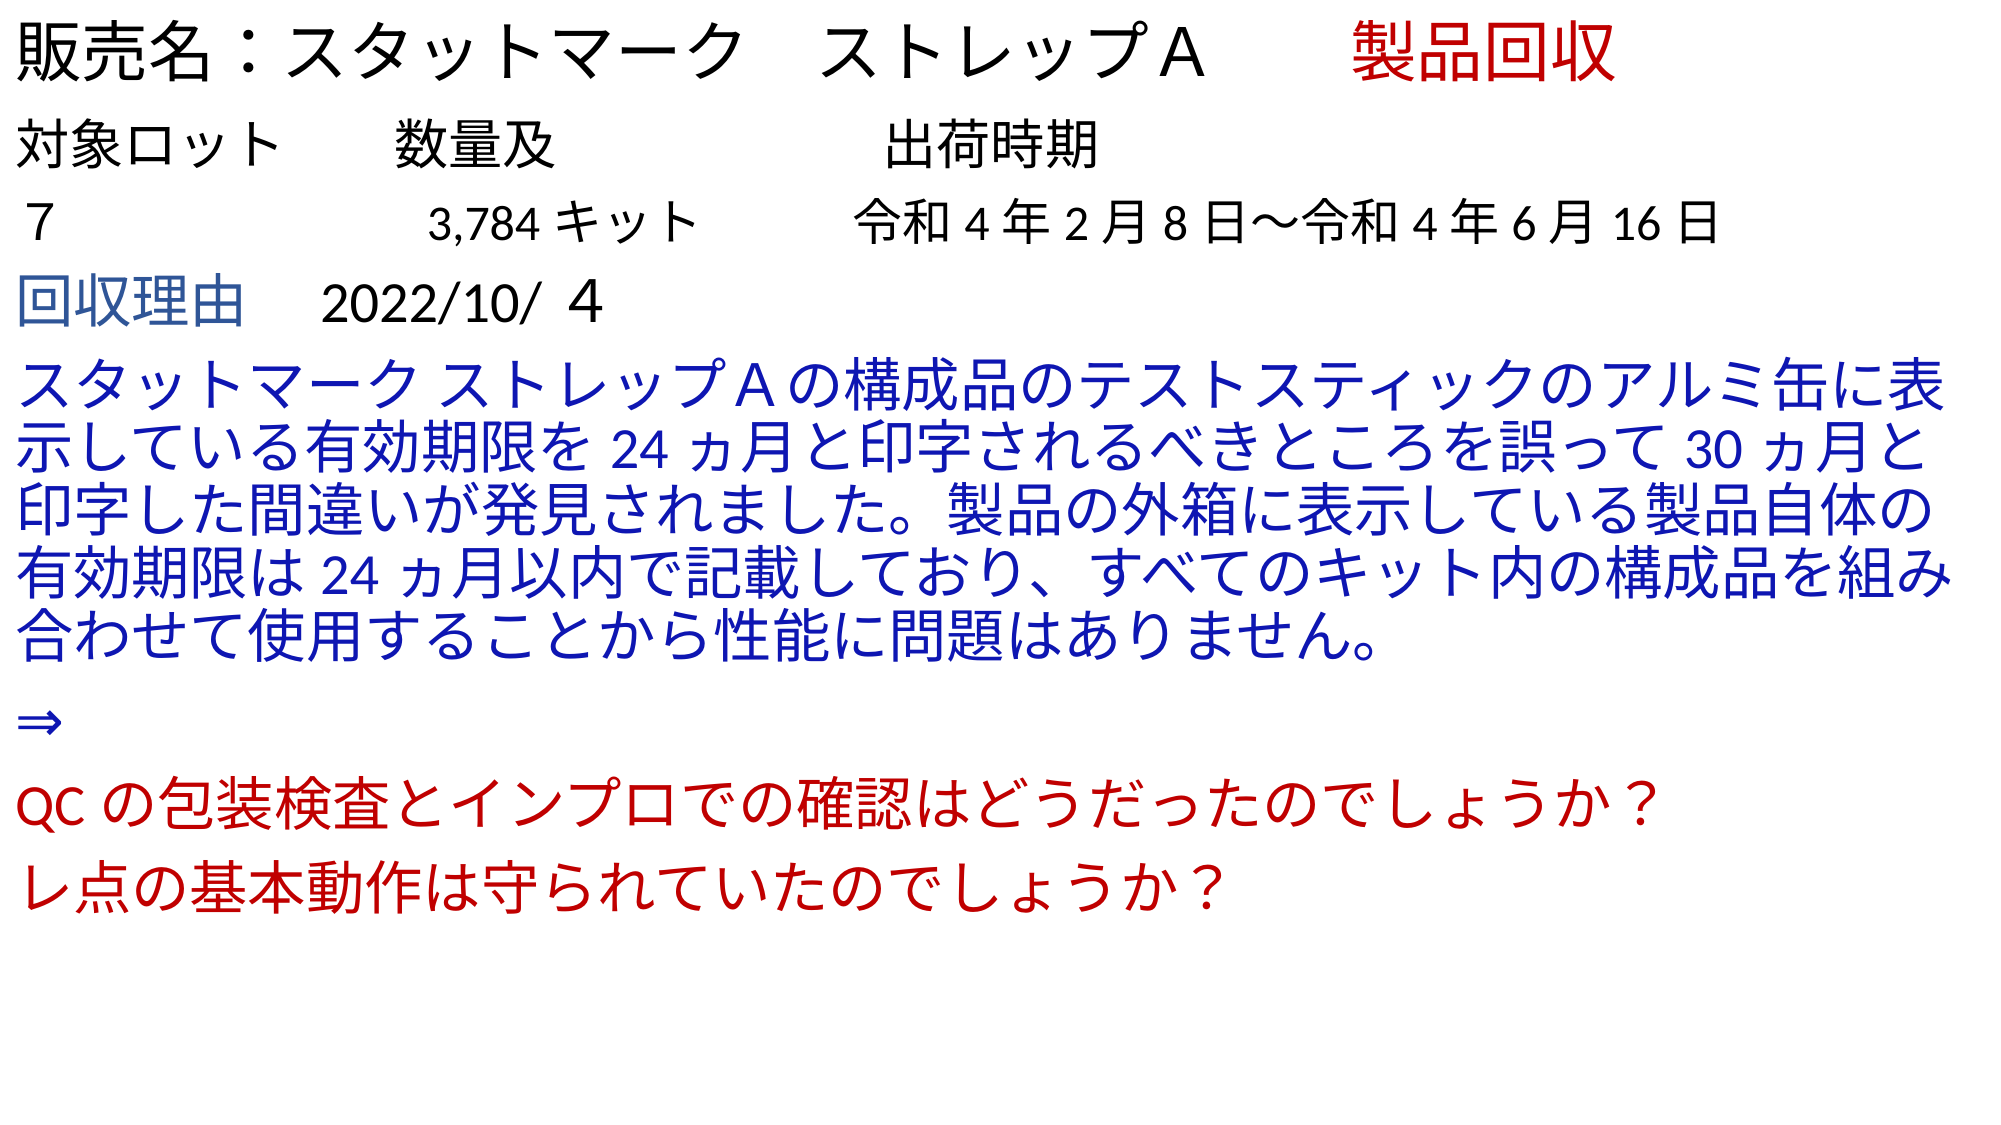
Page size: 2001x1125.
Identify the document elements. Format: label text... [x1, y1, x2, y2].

list 対象ロット 数量及 出荷時期 ７ 3,784キット 令和4年2月8日～令和4年6月16日 回収理由 2022/10/４ スタットマーク ストレップＡの構成品のテストスティックのアルミ缶に表示している有効期限を24ヵ月と印字されるべきところを誤って30ヵ月と印字した間違いが発見されました。製品の外箱に表示している製品自体の有効期限は24ヵ月以内で記載しており、すべてのキット内の構成品を組み合わせて使用することから性能に問題はありません。 ⇒ QCの包装検査とインプロでの確認はどうだったのでしょうか？ レ点の基本動作は守られていたのでしょうか？ [0, 110, 2000, 1125]
title 販売名：スタットマーク ストレップＡ 製品回収 [0, 0, 2000, 110]
